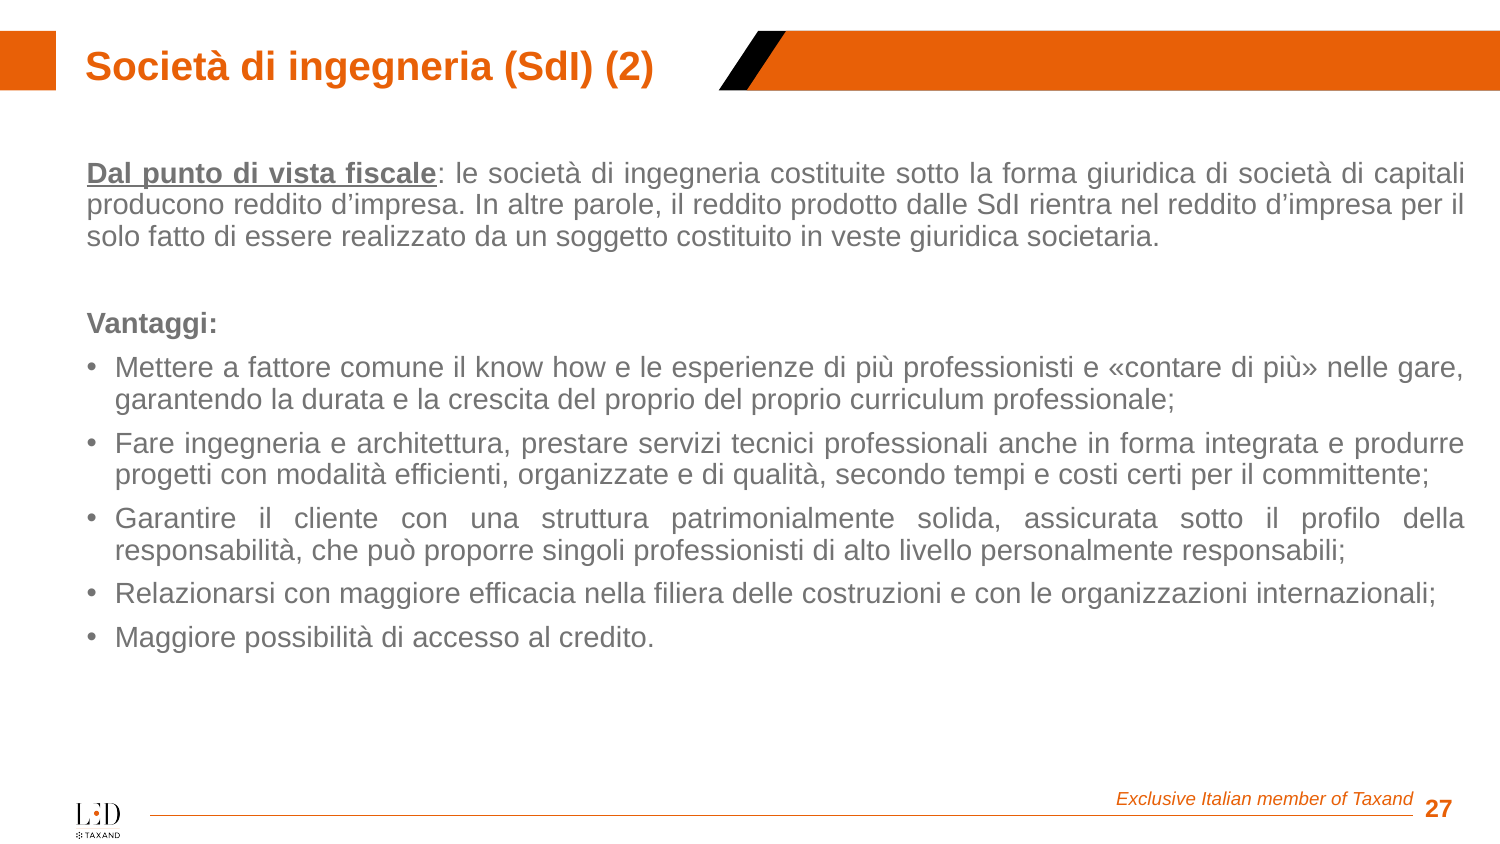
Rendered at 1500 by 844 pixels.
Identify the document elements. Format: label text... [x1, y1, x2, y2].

text_box Dal punto di vista fiscale: le società di ingegneria costituite sotto la forma giuridica di società di capitali producono reddito d’impresa. In altre parole, il reddito prodotto dalle SdI rientra nel reddito d’impresa per il solo fatto di essere realizzato da un soggetto costituito in veste giuridica societaria. Vantaggi: Mettere a fattore comune il know how e le esperienze di più professionisti e «contare di più» nelle gare, garantendo la durata e la crescita del proprio del proprio curriculum professionale; Fare ingegneria e architettura, prestare servizi tecnici professionali anche in forma integrata e produrre progetti con modalità efficienti, organizzate e di qualità, secondo tempi e costi certi per il committente; Garantire il cliente con una struttura patrimonialmente solida, assicurata sotto il profilo della responsabilità, che può proporre singoli professionisti di alto livello personalmente responsabili; Relazionarsi con maggiore efficacia nella filiera delle costruzioni e con le organizzazioni internazionali; Maggiore possibilità di accesso al credito. [86, 111, 1467, 790]
text_box Società di ingegneria (SdI) (2) [70, 37, 747, 98]
text_box Exclusive Italian member of Taxand [1092, 789, 1414, 815]
text_box [0, 30, 57, 91]
text_box [716, 29, 785, 92]
text_box 27 [1391, 796, 1453, 836]
picture [76, 803, 120, 839]
text_box [744, 29, 1500, 92]
